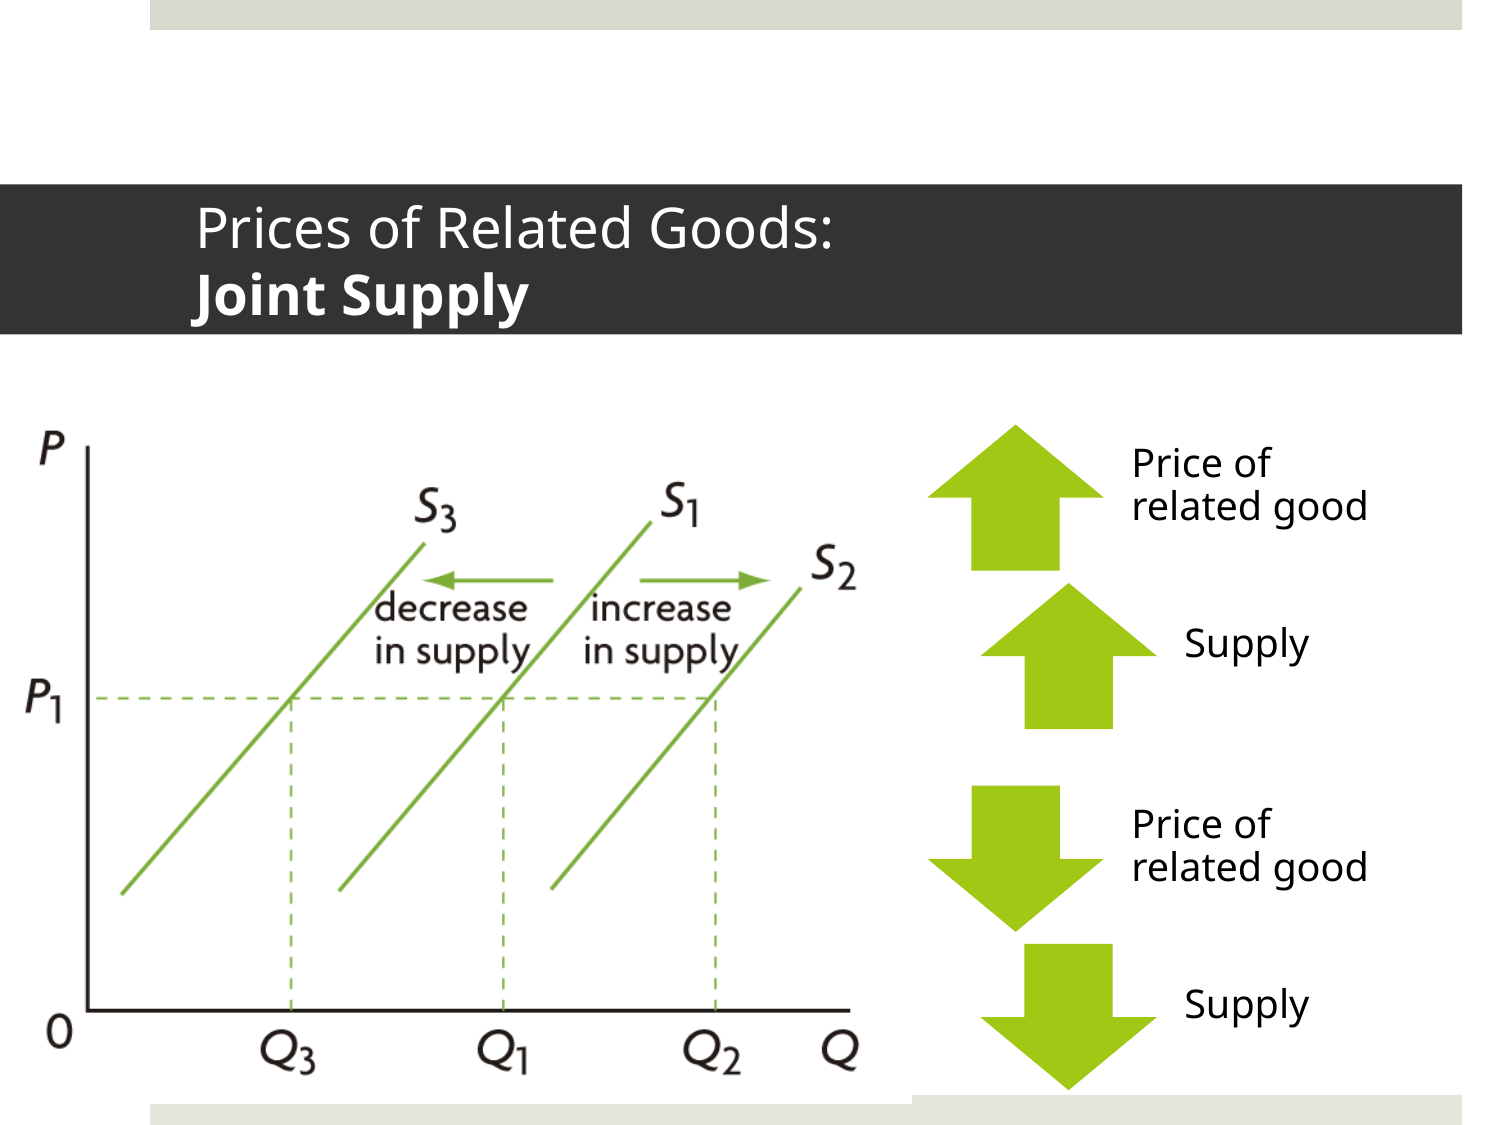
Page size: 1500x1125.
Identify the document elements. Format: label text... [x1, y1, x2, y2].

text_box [926, 424, 1463, 730]
title Prices of Related Goods: Joint Supply [0, 184, 1463, 335]
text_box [926, 785, 1463, 1091]
picture [3, 391, 913, 1105]
